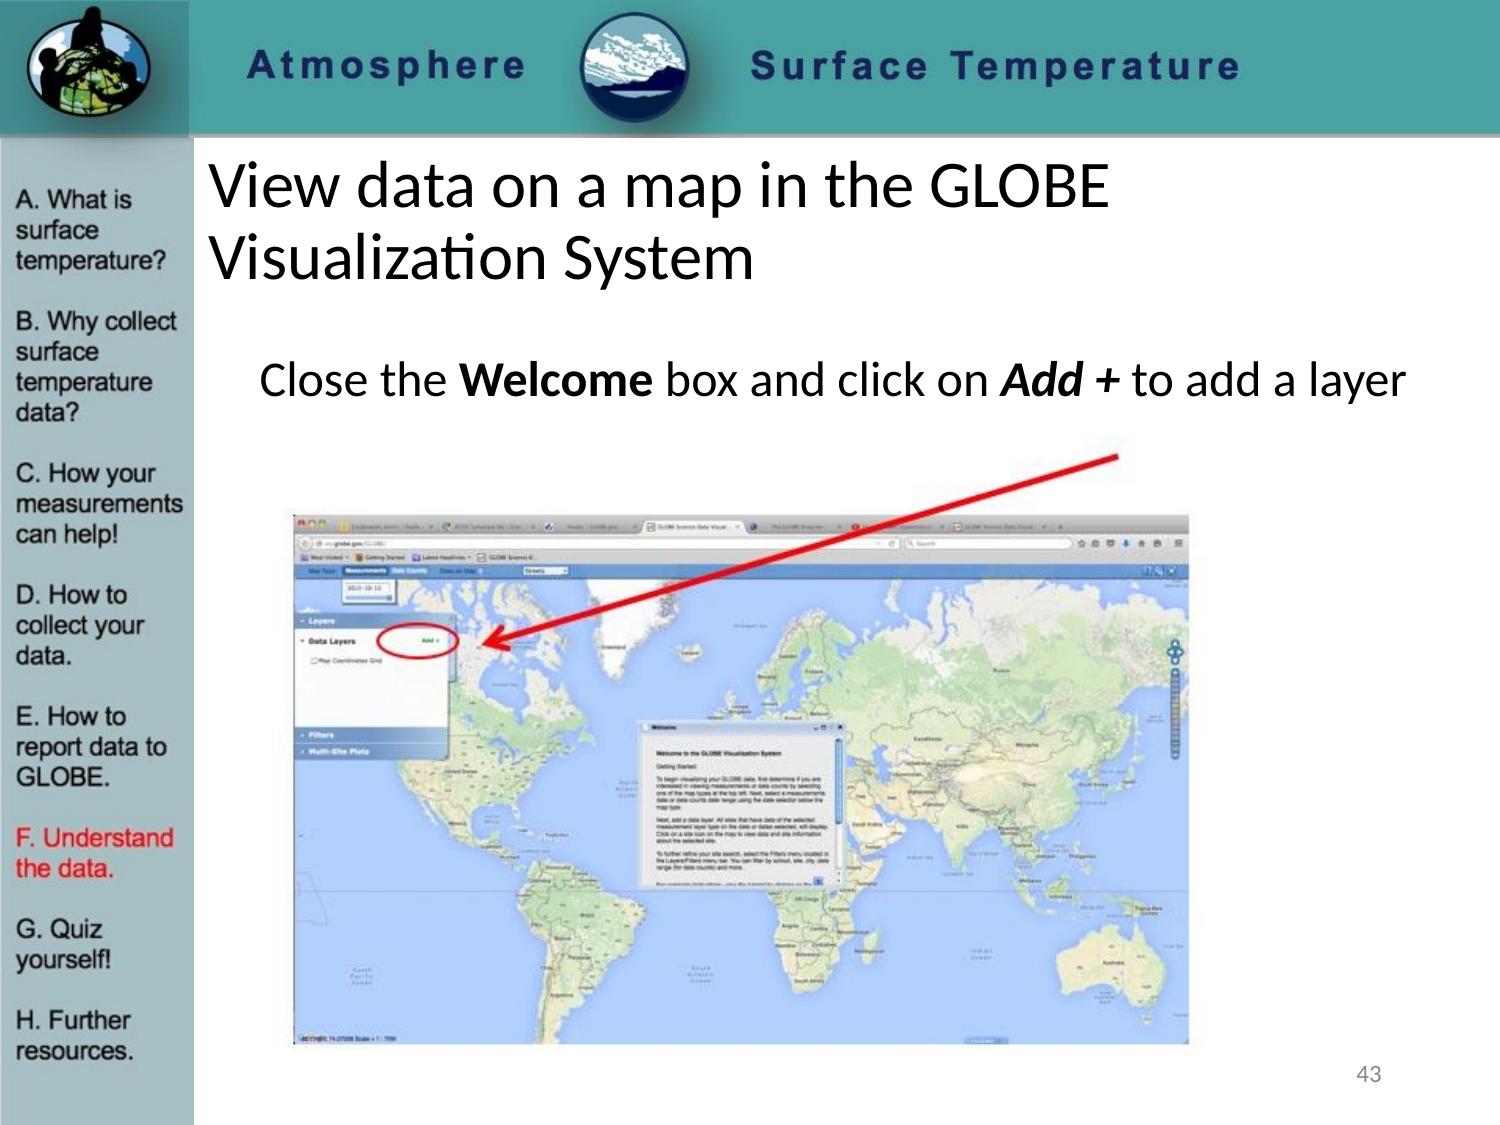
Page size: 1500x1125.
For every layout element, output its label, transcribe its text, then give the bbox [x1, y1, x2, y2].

list Close the Welcome box and click on Add + to add a layer [244, 346, 1457, 1052]
picture [0, 0, 1500, 1125]
picture [271, 435, 1338, 1101]
title View data on a map in the GLOBE Visualization System [198, 167, 1500, 277]
slide_number 43 [1341, 1052, 1397, 1103]
